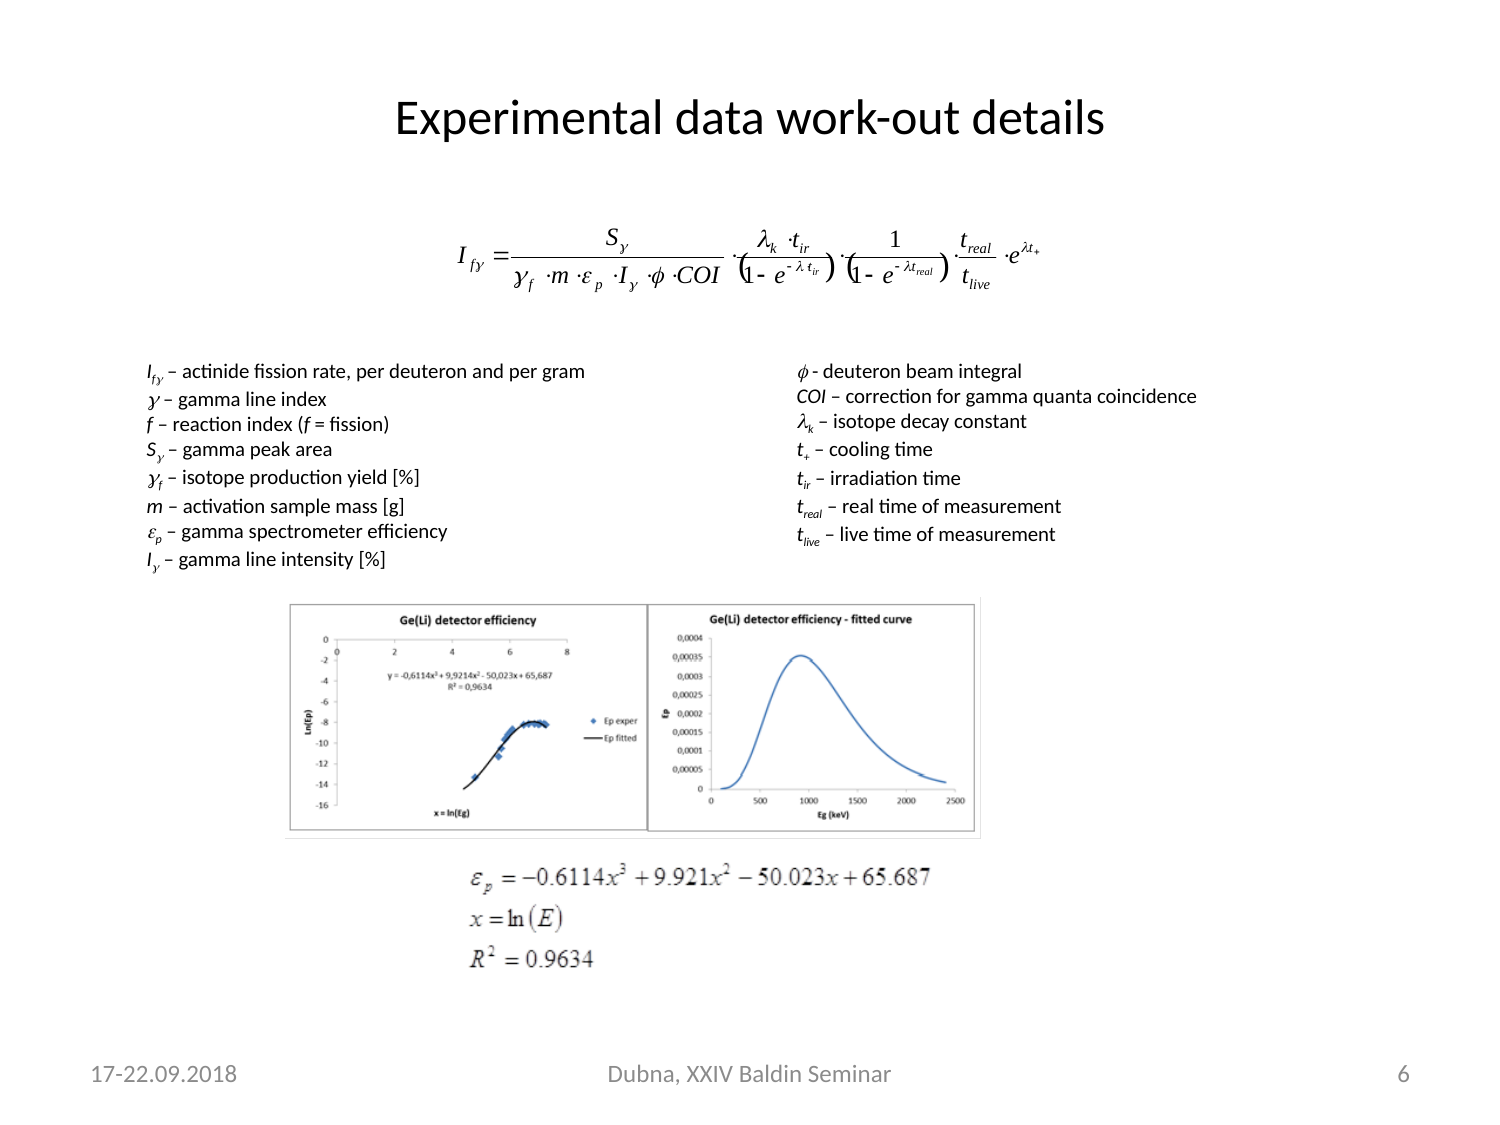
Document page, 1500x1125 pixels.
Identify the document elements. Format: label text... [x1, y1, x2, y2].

picture [285, 597, 983, 840]
title Experimental data work-out details [75, 45, 1425, 185]
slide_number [75, 1042, 425, 1103]
footer Dubna, XXIV Baldin Seminar [512, 1042, 988, 1103]
slide_number 6 [1074, 1042, 1425, 1103]
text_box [452, 219, 1048, 298]
picture [466, 857, 936, 974]
text_box If – actinide fission rate, per deuteron and per gram  – gamma line index f – reaction index (f = fission) S – gamma peak area f – isotope production yield [%] m – activation sample mass [g] p – gamma spectrometer efficiency I – gamma line intensity [%] [131, 349, 601, 582]
text_box  - deuteron beam integral COI – correction for gamma quanta coincidence k – isotope decay constant t+ – cooling time tir – irradiation time treal – real time of measurement tlive – live time of measurement [781, 349, 1213, 557]
